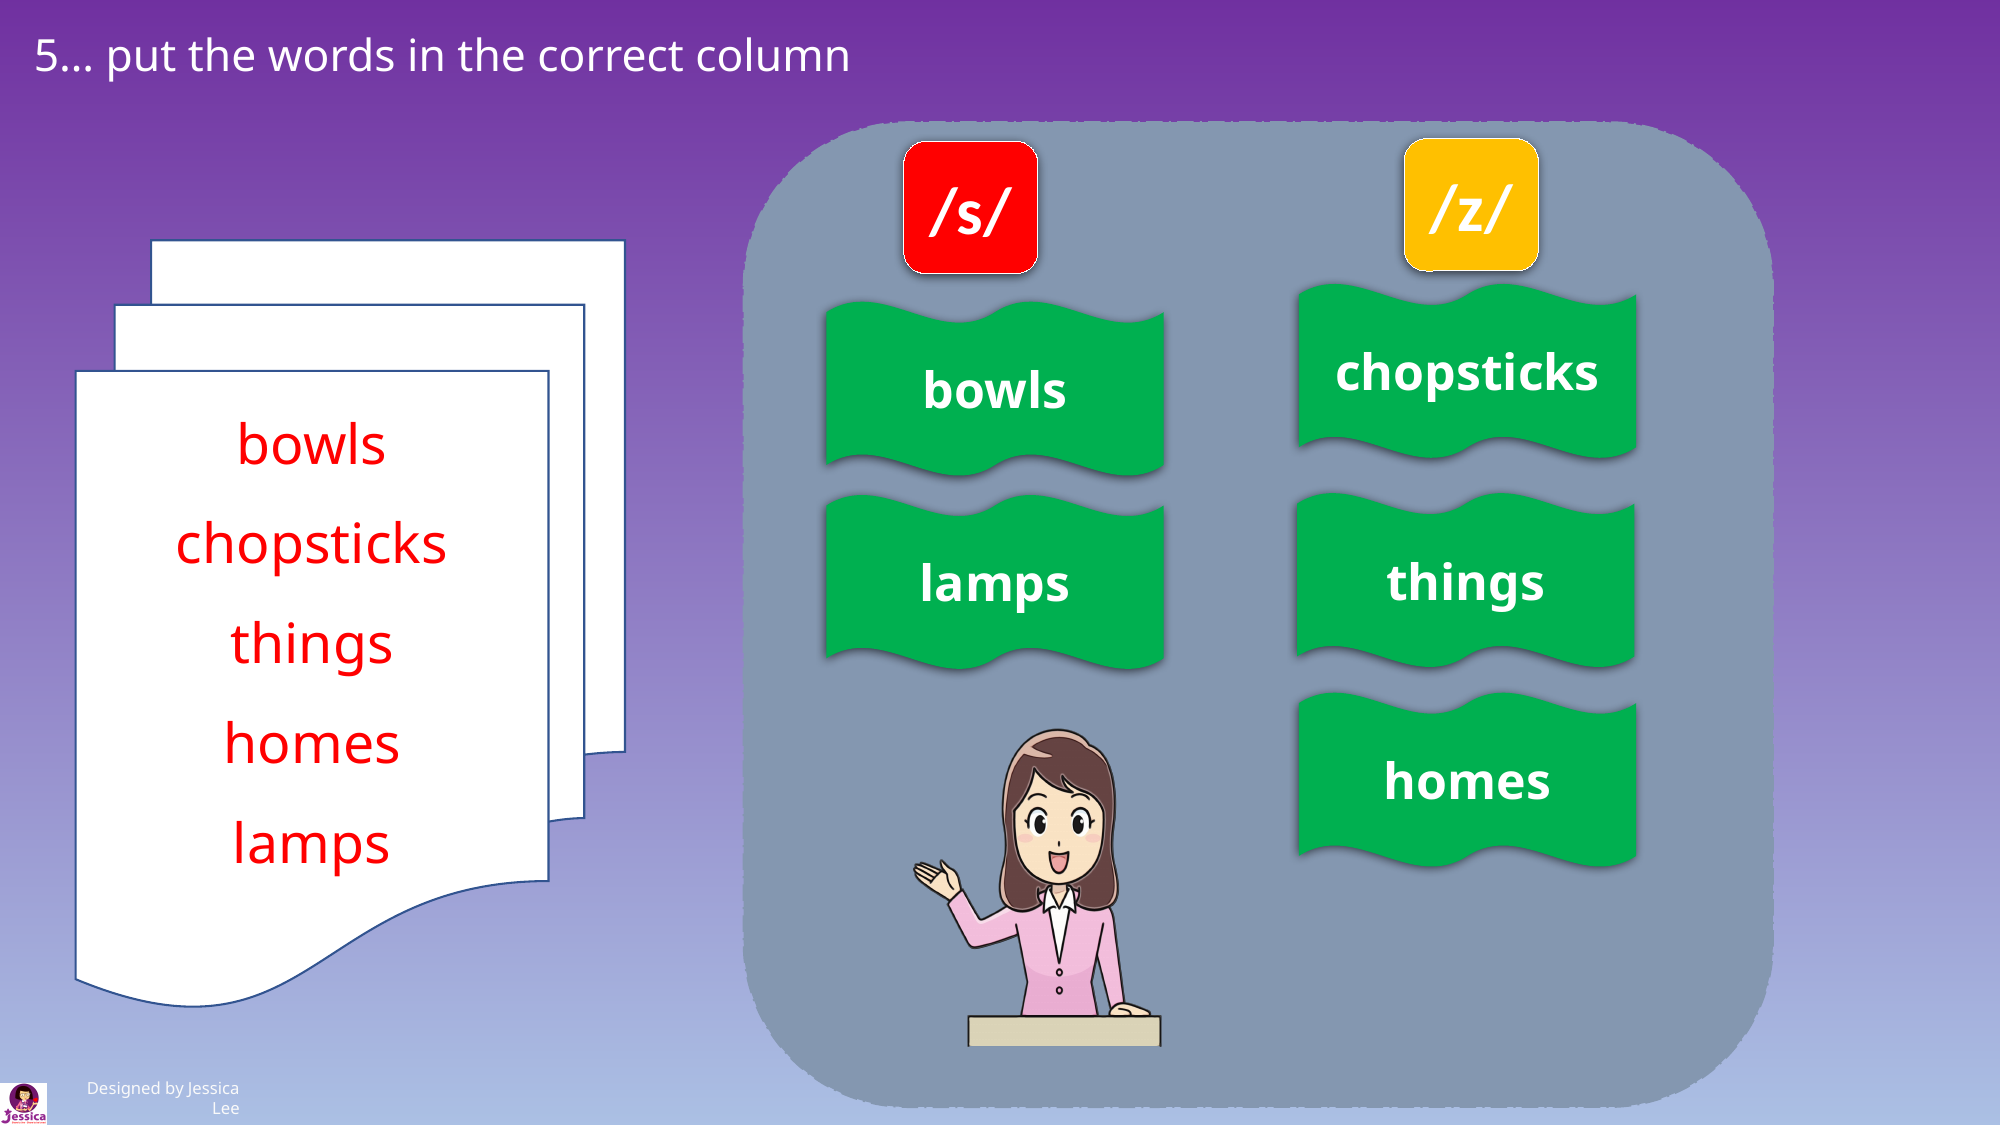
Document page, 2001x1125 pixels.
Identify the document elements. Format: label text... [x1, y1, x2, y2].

text_box things [1297, 493, 1635, 667]
picture [0, 1083, 47, 1125]
text_box homes [1298, 692, 1637, 867]
text_box [742, 121, 1774, 1109]
text_box Designed by Jessica Lee [47, 1083, 260, 1125]
picture [913, 728, 1162, 1047]
text_box /s/ [903, 141, 1038, 274]
text_box lamps [826, 495, 1164, 669]
text_box /z/ [1404, 138, 1539, 272]
text_box bowls [826, 301, 1164, 476]
text_box chopsticks [1298, 283, 1637, 458]
text_box 5… put the words in the correct column [19, 19, 1262, 88]
text_box bowls chopsticks things homes lamps [74, 239, 627, 1008]
